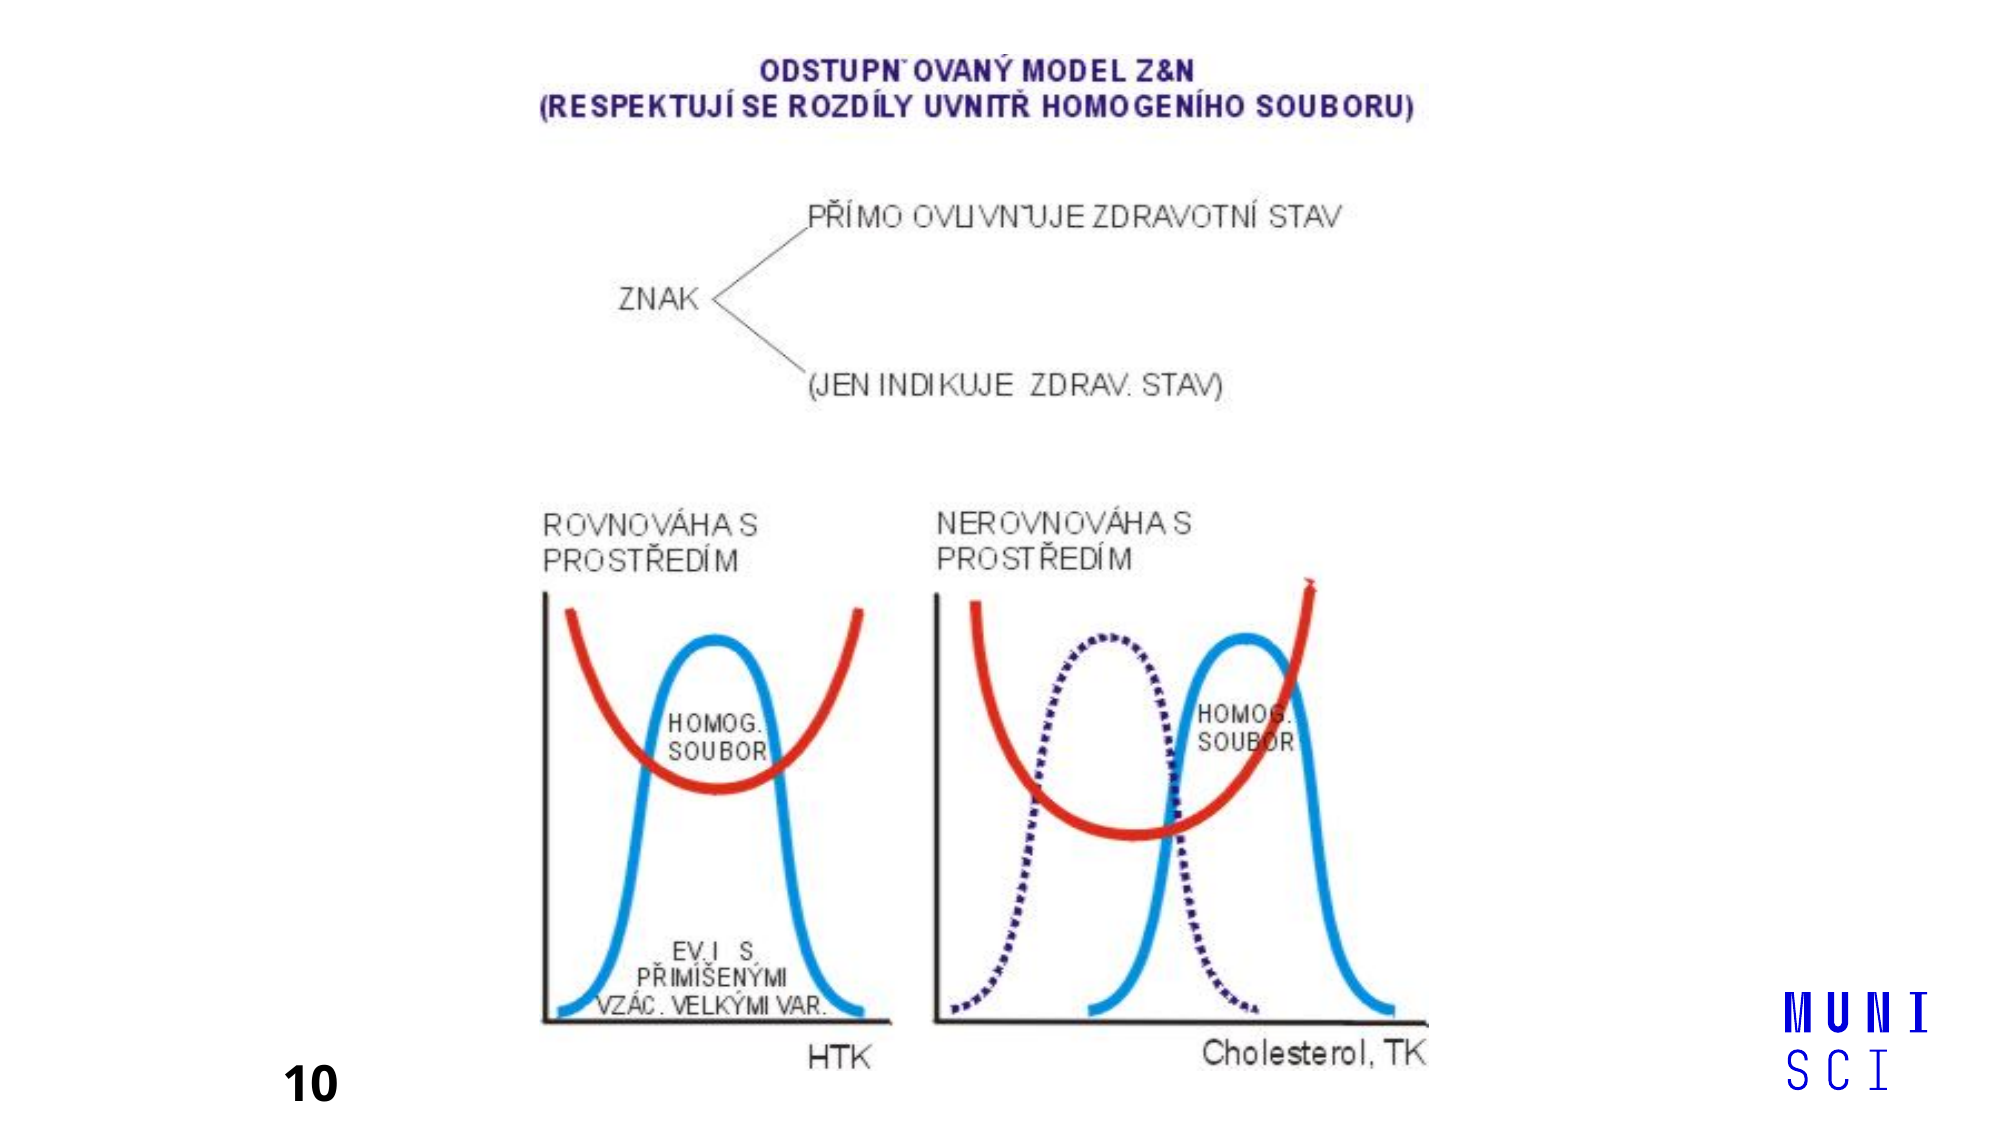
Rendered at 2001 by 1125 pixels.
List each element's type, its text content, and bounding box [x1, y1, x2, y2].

picture [539, 54, 1429, 1071]
text_box 10 [267, 1044, 355, 1119]
